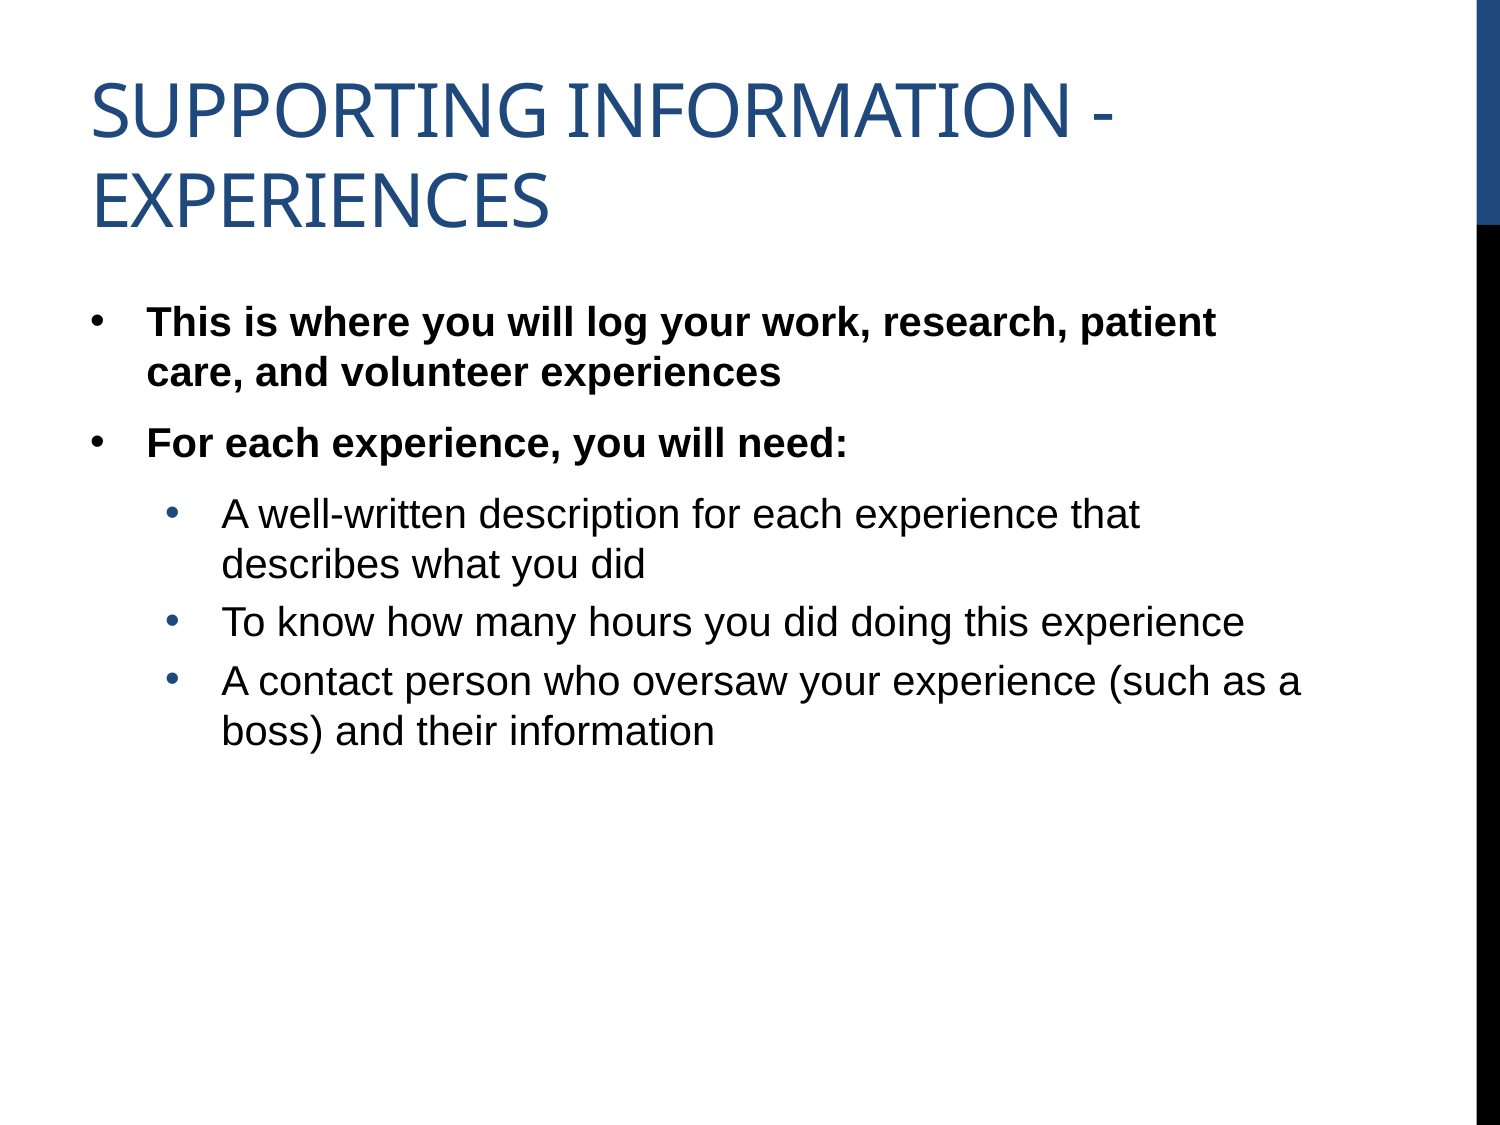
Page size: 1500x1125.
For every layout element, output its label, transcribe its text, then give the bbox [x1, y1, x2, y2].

list This is where you will log your work, research, patient care, and volunteer experiences For each experience, you will need: A well-written description for each experience that describes what you did To know how many hours you did doing this experience A contact person who oversaw your experience (such as a boss) and their information [75, 287, 1325, 1005]
title SUPPORTING INFORMATION - EXPERIENCES [75, 25, 1386, 250]
